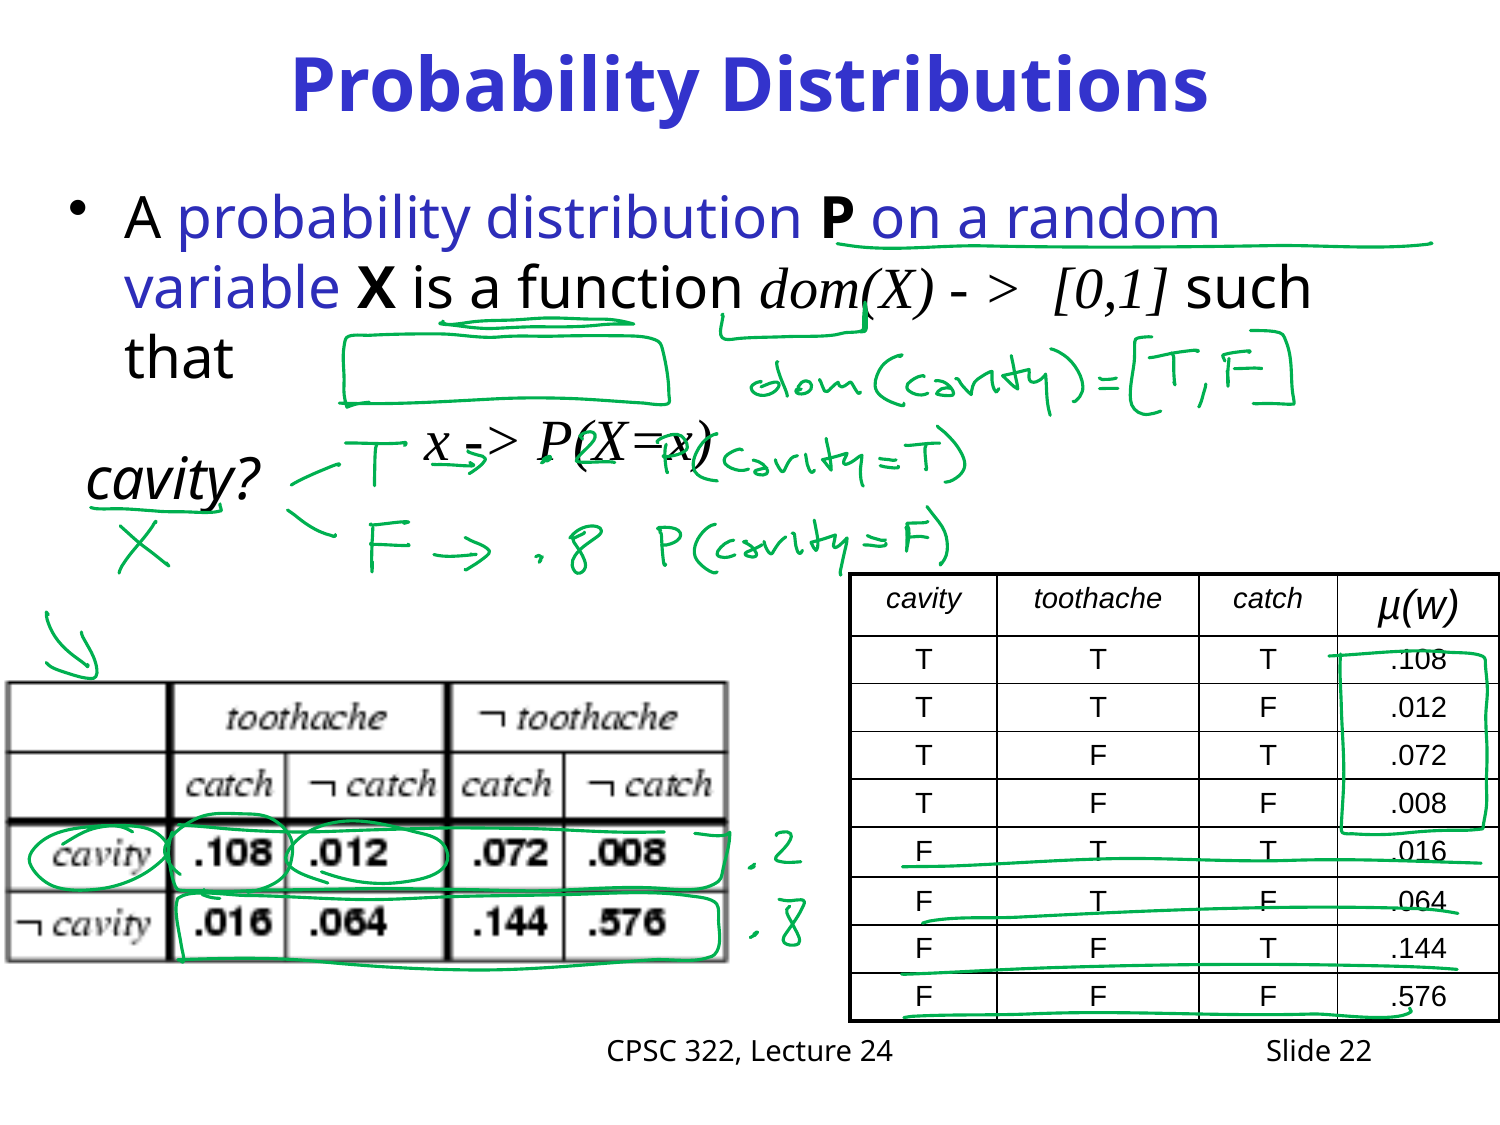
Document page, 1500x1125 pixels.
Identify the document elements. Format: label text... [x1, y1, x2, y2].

picture [318, 823, 383, 830]
table_cell T [998, 637, 1198, 683]
table_cell .108 [1338, 637, 1498, 683]
table_cell F [998, 1015, 1198, 1019]
table_cell T [1200, 926, 1337, 963]
table_cell F [1200, 974, 1337, 1013]
table_cell F [852, 828, 996, 876]
footer CPSC 322, Lecture 24 [512, 1024, 988, 1101]
text_box cavity? [70, 433, 364, 516]
table_cell T [998, 828, 1198, 862]
table_cell T [1200, 966, 1337, 972]
table_cell F [1008, 967, 1198, 972]
table_header toothache [998, 576, 1198, 635]
table_cell T [852, 732, 996, 778]
table_cell T [998, 684, 1198, 731]
picture [254, 891, 507, 898]
table_cell F [998, 974, 1198, 1013]
picture [192, 815, 282, 830]
table_cell .008 [1343, 780, 1485, 826]
title Probability Distributions [49, 24, 1451, 138]
slide_number Slide 22 [1074, 1024, 1388, 1101]
table_cell T [852, 684, 996, 731]
table_cell F [852, 974, 996, 1019]
table_cell T [998, 861, 1198, 876]
table_header catch [1200, 576, 1337, 635]
table_cell F [998, 926, 1198, 968]
table_cell .072 [1488, 732, 1498, 778]
table_cell .016 [1338, 828, 1498, 876]
table_cell .576 [1338, 974, 1498, 1019]
table_cell .144 [1338, 926, 1498, 972]
table_cell F [1200, 878, 1337, 907]
table_cell F [1200, 780, 1337, 826]
table_cell .008 [1485, 780, 1498, 826]
table_cell T [852, 637, 996, 683]
table_cell T [1200, 637, 1337, 683]
list A probability distribution P on a random variable X is a function dom(X) - > [0,1] such that x -> P(X=x) [52, 172, 1441, 446]
picture [0, 679, 733, 971]
table_header µ(w) [1338, 576, 1498, 635]
table_cell T [852, 780, 996, 826]
table_cell .008 [1338, 780, 1342, 826]
table_cell T [1200, 828, 1337, 859]
table_cell T [1200, 732, 1337, 778]
table_cell .012 [1488, 684, 1498, 731]
table_header cavity [852, 576, 996, 635]
table_cell F [852, 926, 996, 972]
table_cell F [998, 780, 1198, 826]
picture [31, 828, 164, 888]
table_cell T [998, 911, 1198, 924]
table_cell T [998, 878, 1198, 916]
table_cell F [1200, 909, 1337, 924]
table_cell F [998, 732, 1198, 778]
table_cell F [1200, 684, 1337, 731]
table_cell .012 [1343, 684, 1485, 731]
table_cell .072 [1345, 732, 1485, 778]
table_cell .072 [1338, 732, 1342, 778]
table_cell T [1200, 862, 1337, 876]
picture [291, 834, 300, 839]
picture [171, 827, 290, 889]
table_cell F [852, 878, 996, 924]
table_cell .064 [1338, 878, 1498, 924]
picture [178, 895, 718, 968]
